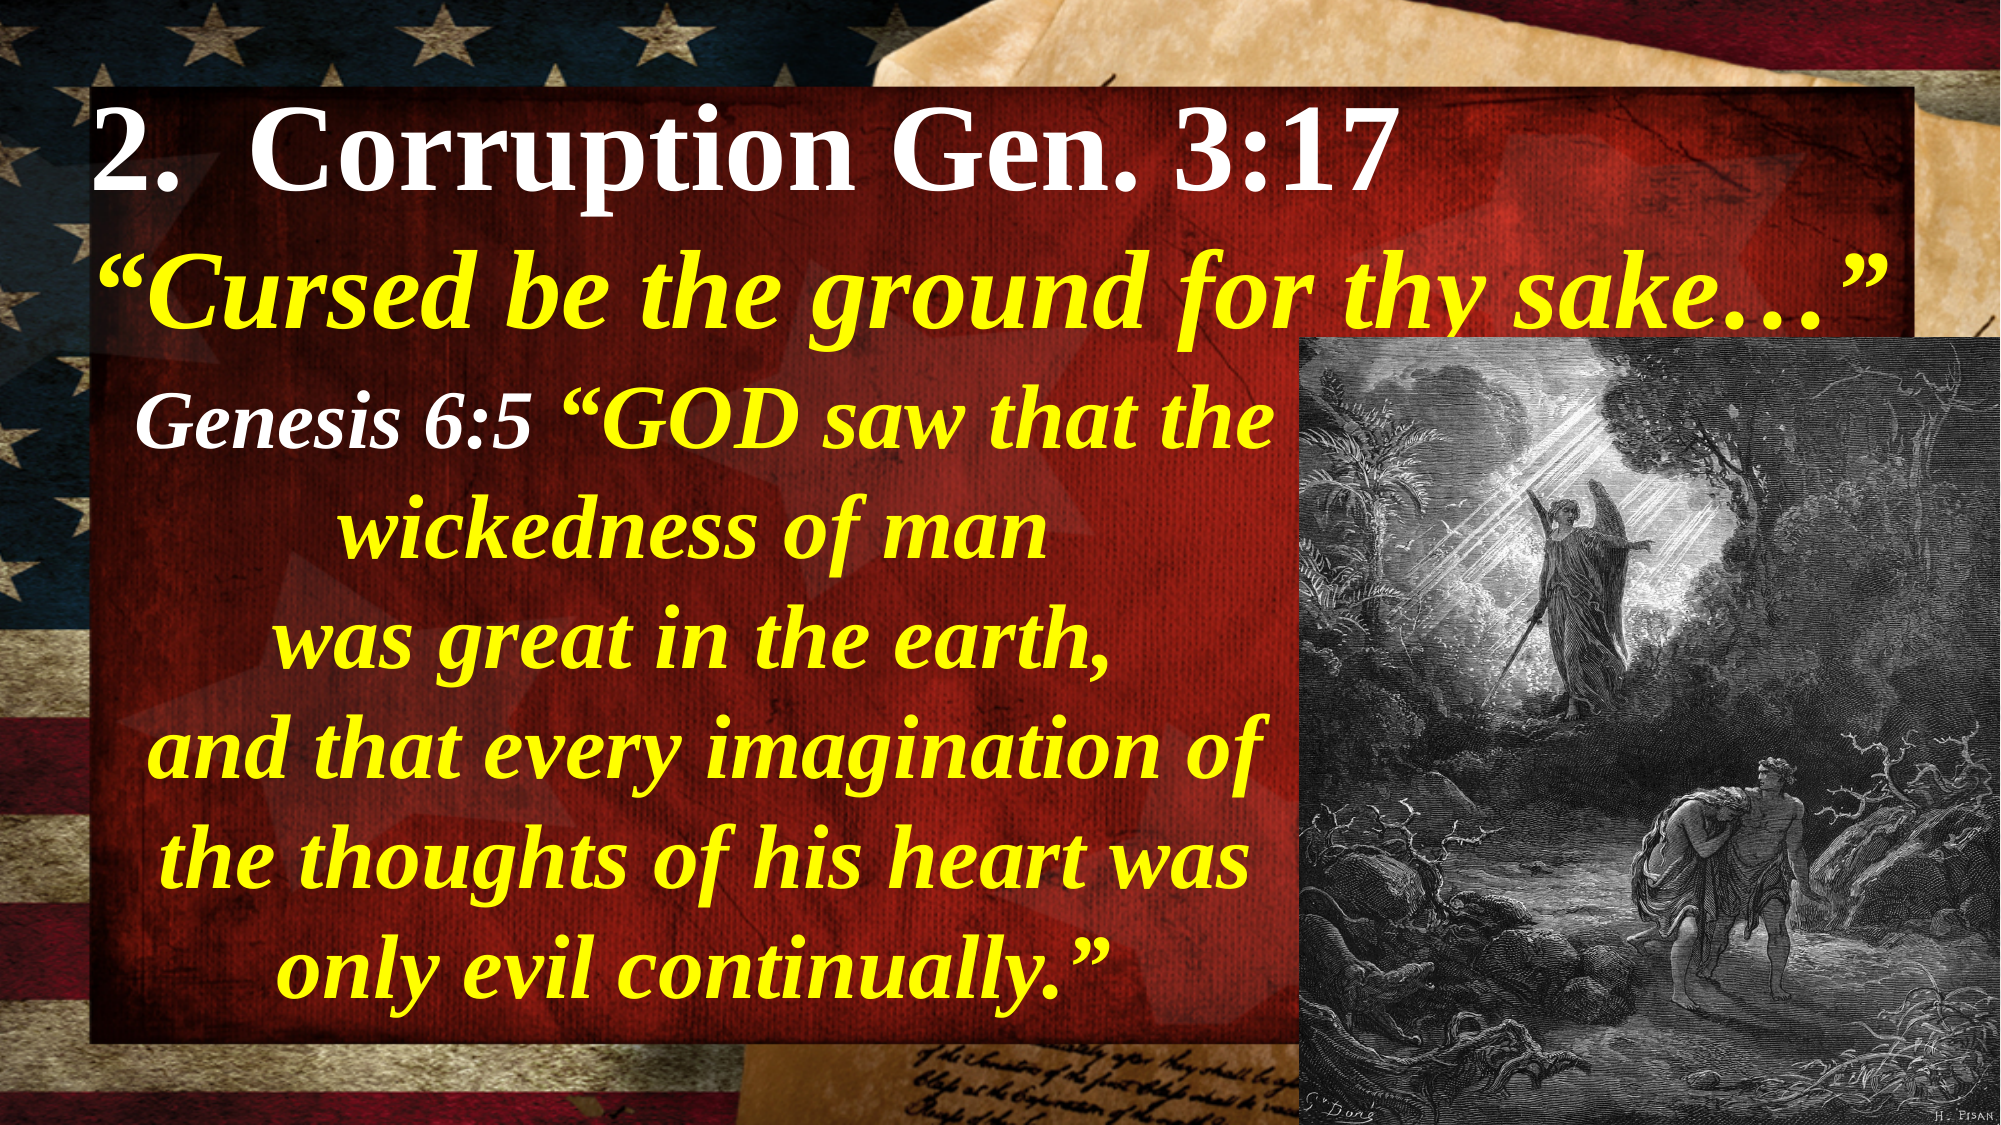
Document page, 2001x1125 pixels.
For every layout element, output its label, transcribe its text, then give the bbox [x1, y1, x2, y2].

text_box Genesis 6:5 “GOD saw that the wickedness of man was great in the earth, and that every imagination of the thoughts of his heart was only evil continually.” [74, 349, 1294, 1124]
picture [0, 0, 2001, 1125]
text_box 2. Corruption Gen. 3:17 “Cursed be the ground for thy sake…” [74, 58, 1963, 349]
